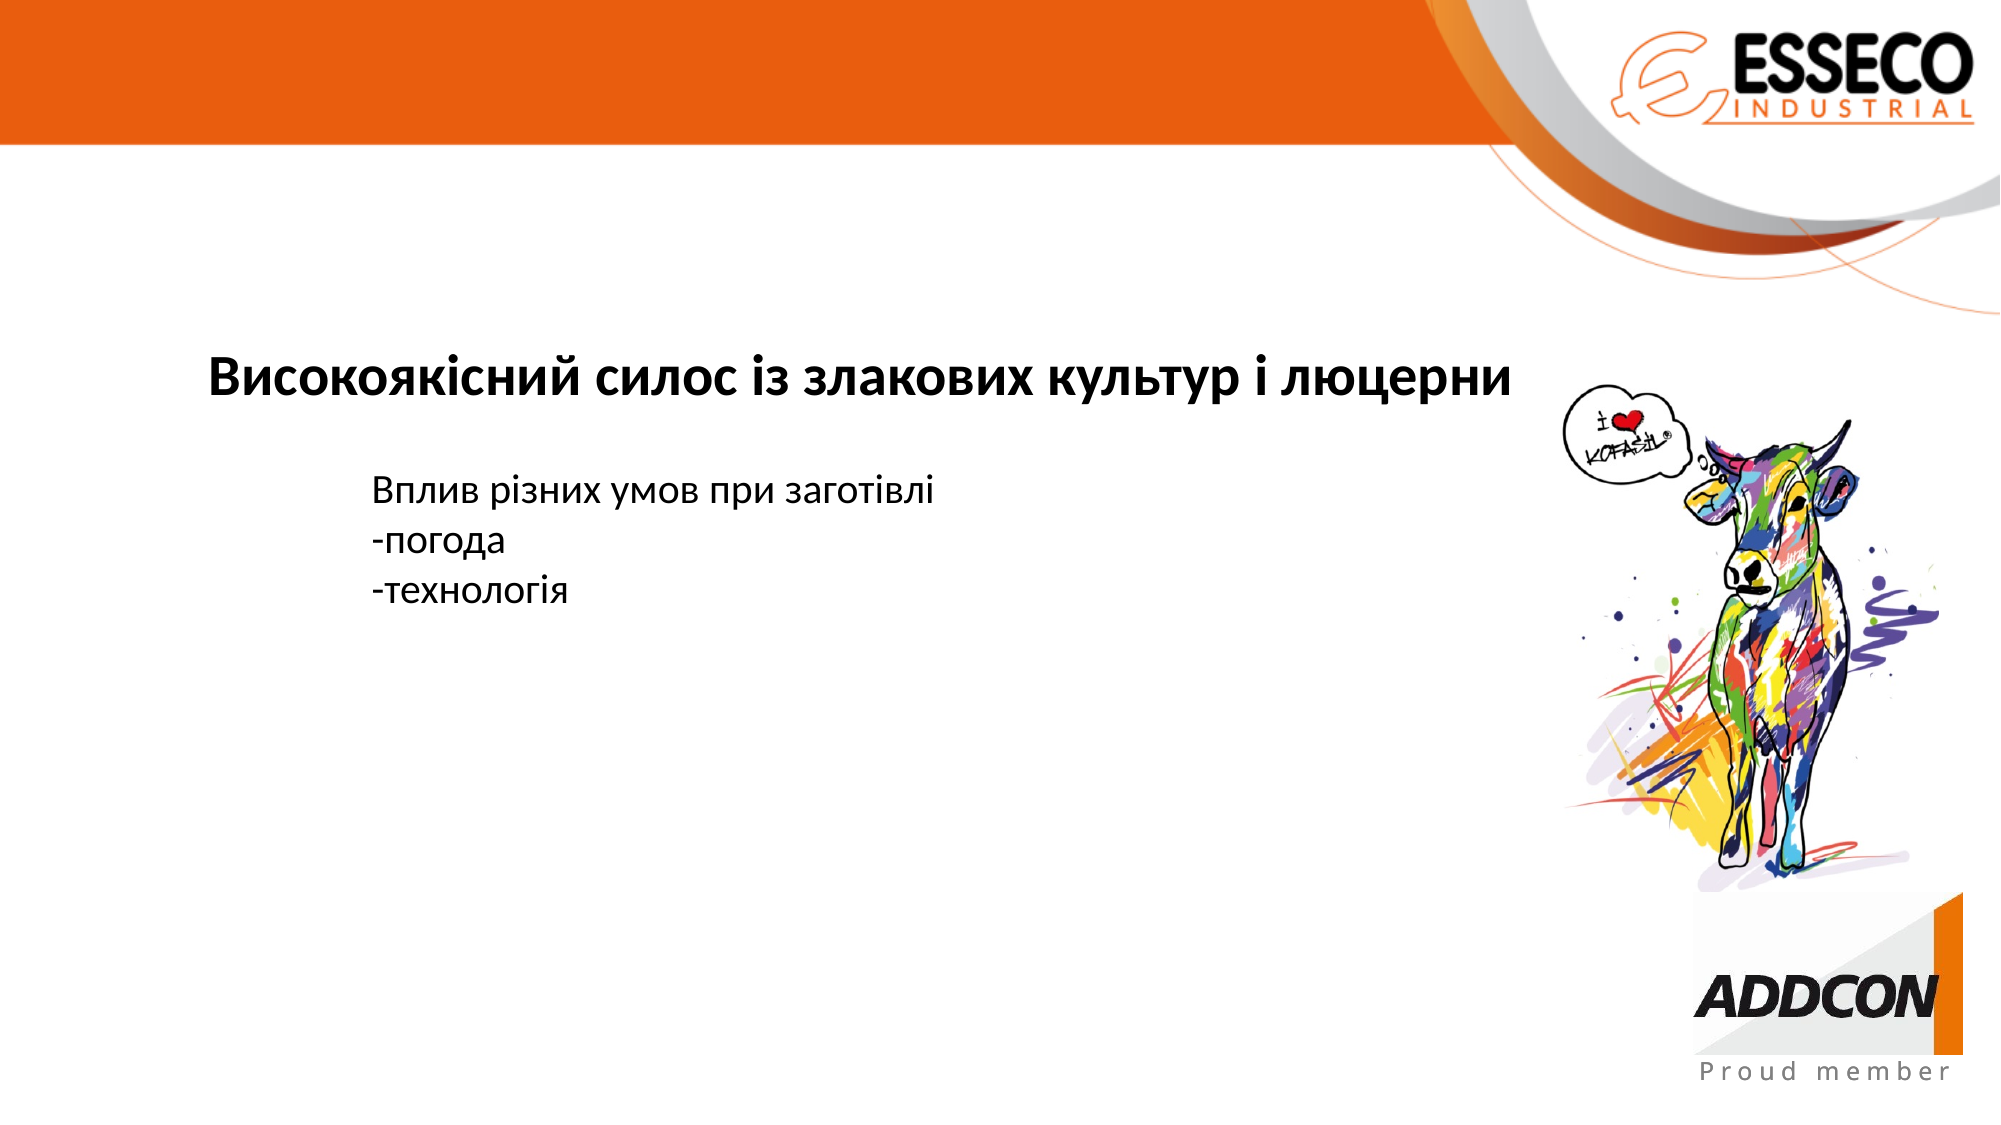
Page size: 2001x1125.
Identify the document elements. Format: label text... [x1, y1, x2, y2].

text_box Високоякісний силос із злакових культур і люцерни [193, 330, 1529, 485]
picture [0, 0, 2000, 1055]
text_box P r o u d m e m b e r [1684, 1048, 2000, 1093]
text_box Вплив різних умов при заготівлі -погода -технологія [356, 454, 950, 619]
